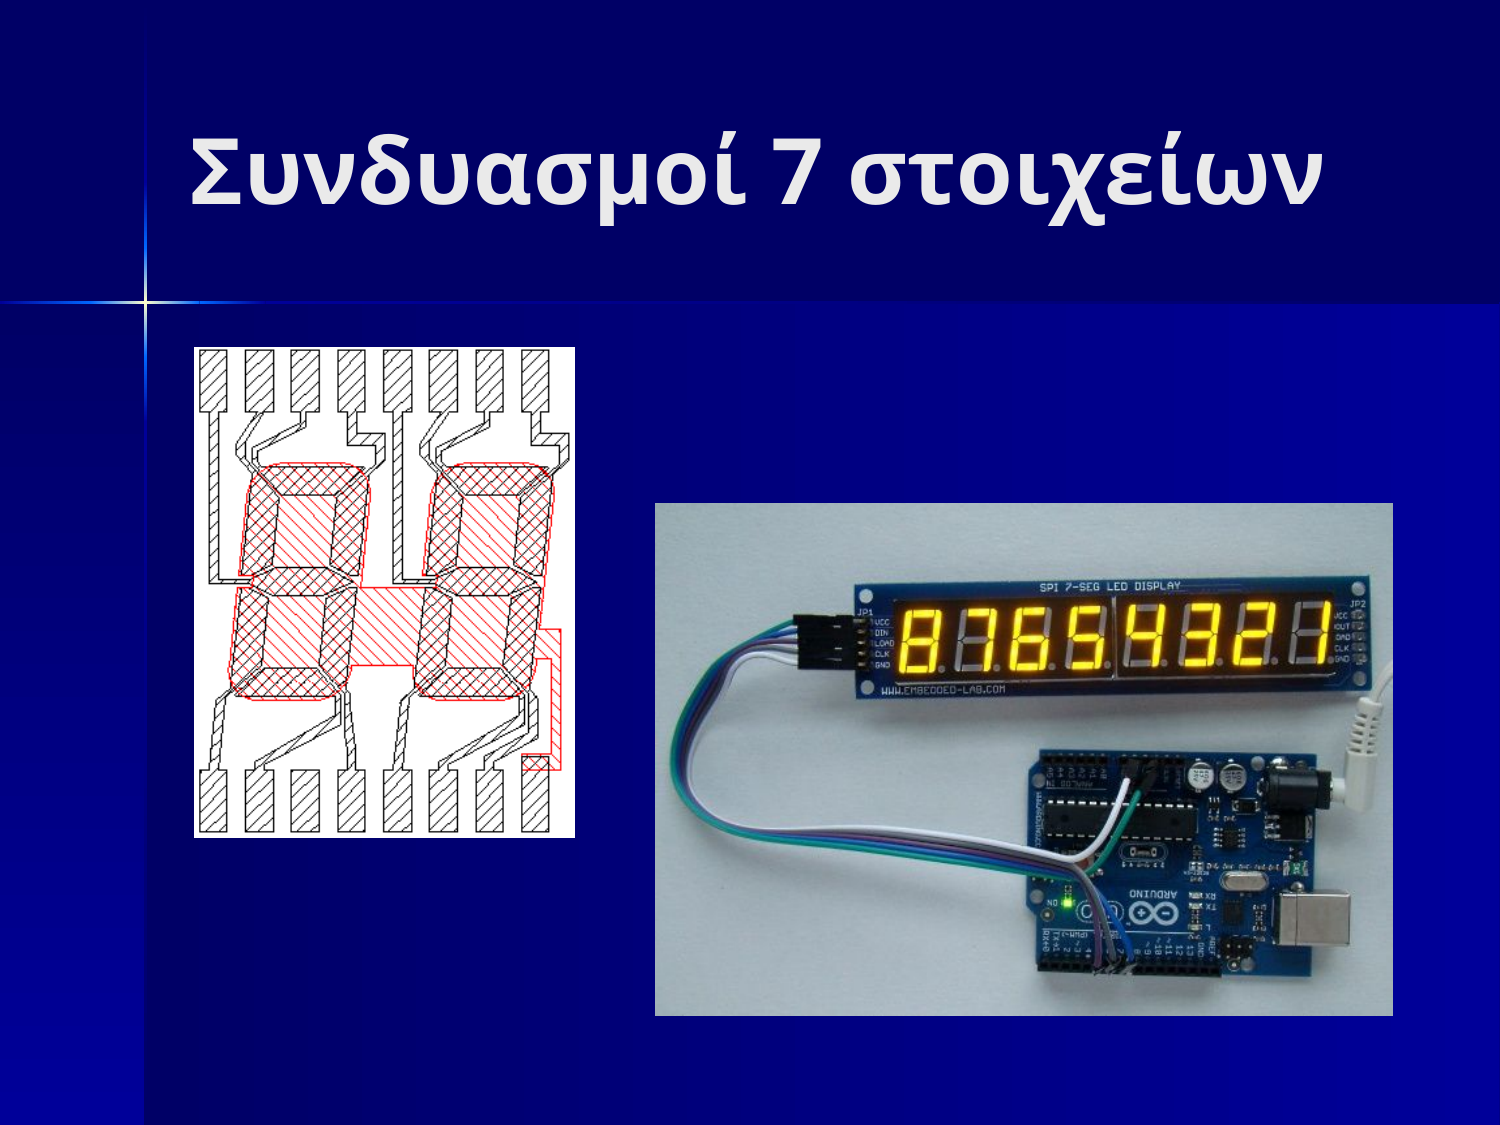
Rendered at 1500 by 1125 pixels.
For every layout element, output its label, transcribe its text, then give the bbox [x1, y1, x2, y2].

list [194, 347, 576, 838]
picture [655, 503, 1393, 1016]
title Συνδυασμοί 7 στοιχείων [174, 49, 1413, 286]
